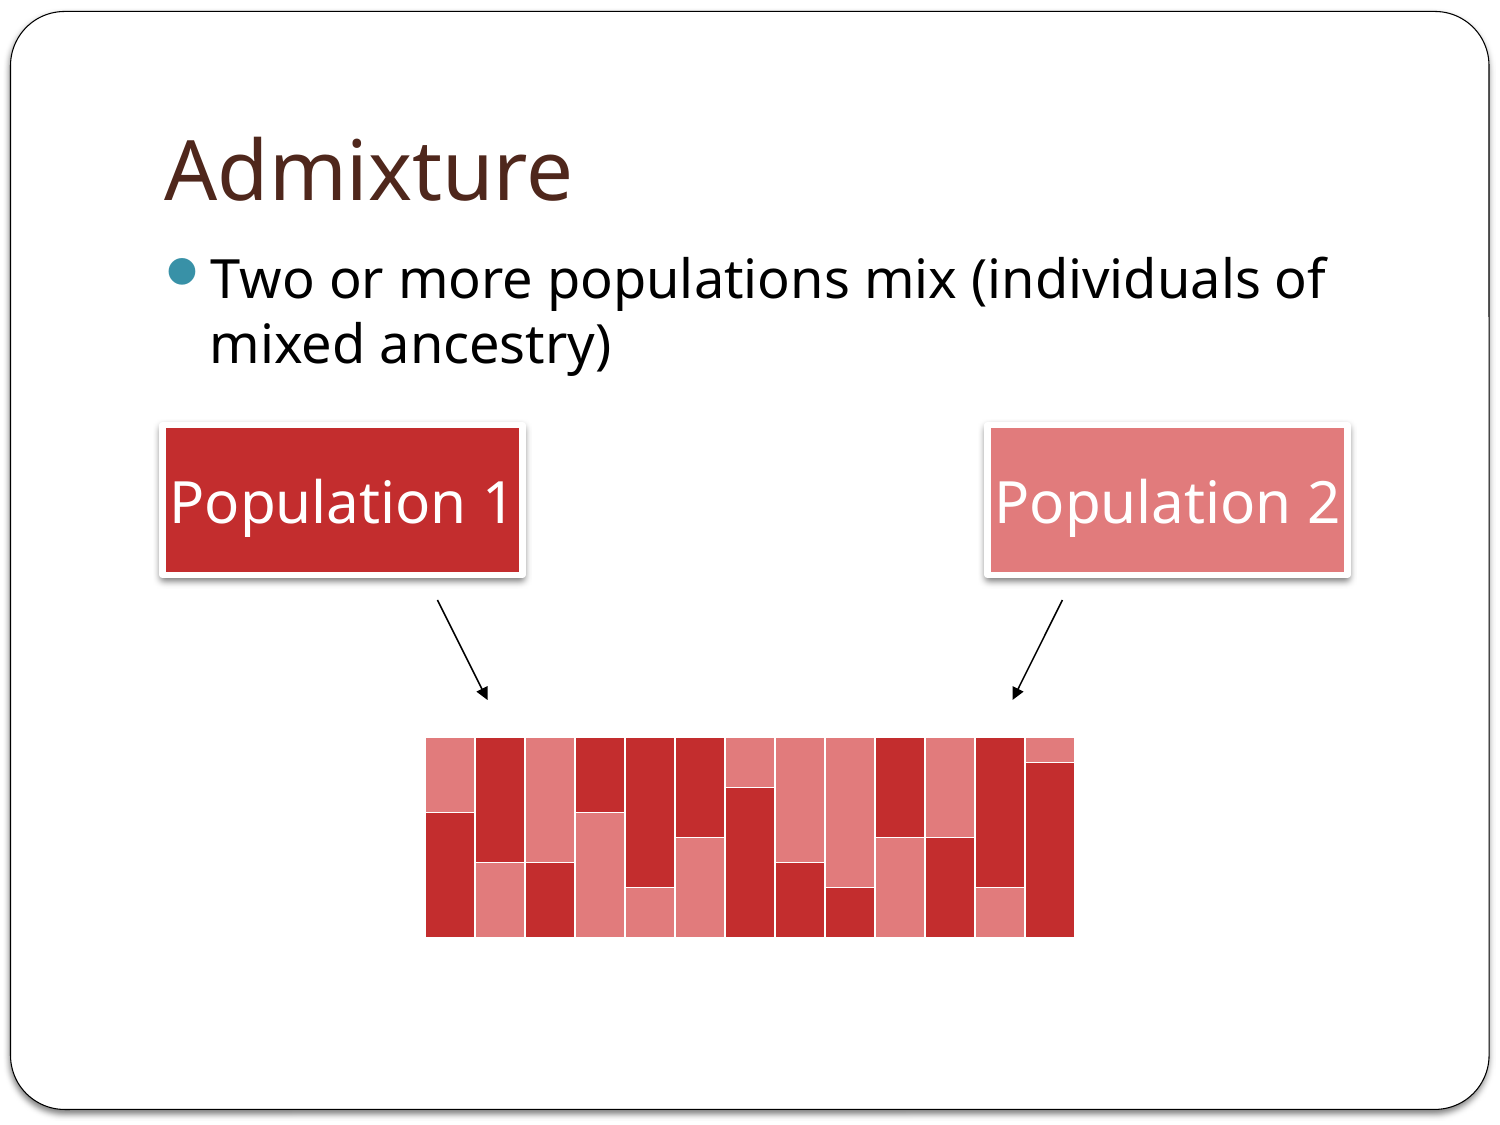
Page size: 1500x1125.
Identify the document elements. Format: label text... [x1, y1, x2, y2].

text_box Population 2 [984, 422, 1351, 578]
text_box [424, 737, 1076, 938]
list Two or more populations mix (individuals of mixed ancestry) [150, 237, 1425, 988]
text_box Population 1 [159, 422, 526, 578]
text_box [1012, 599, 1063, 700]
title Admixture [150, 45, 1425, 233]
text_box [437, 599, 488, 700]
